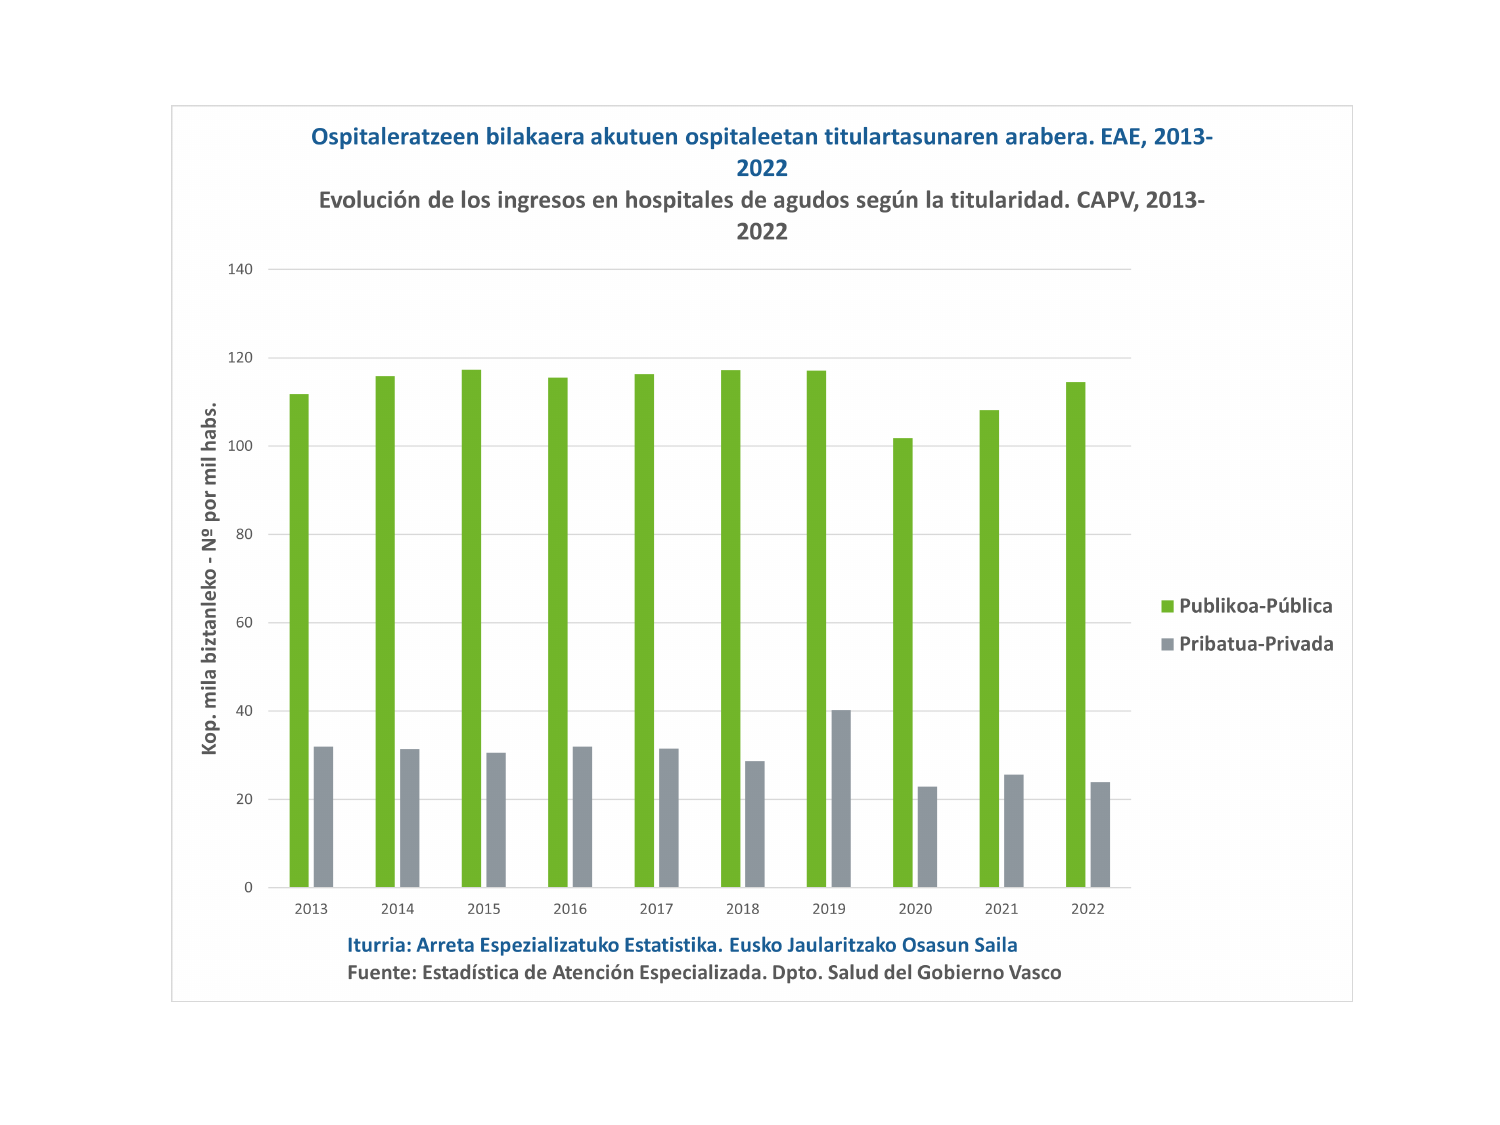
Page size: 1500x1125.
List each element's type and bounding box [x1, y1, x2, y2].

picture [170, 105, 1353, 1002]
